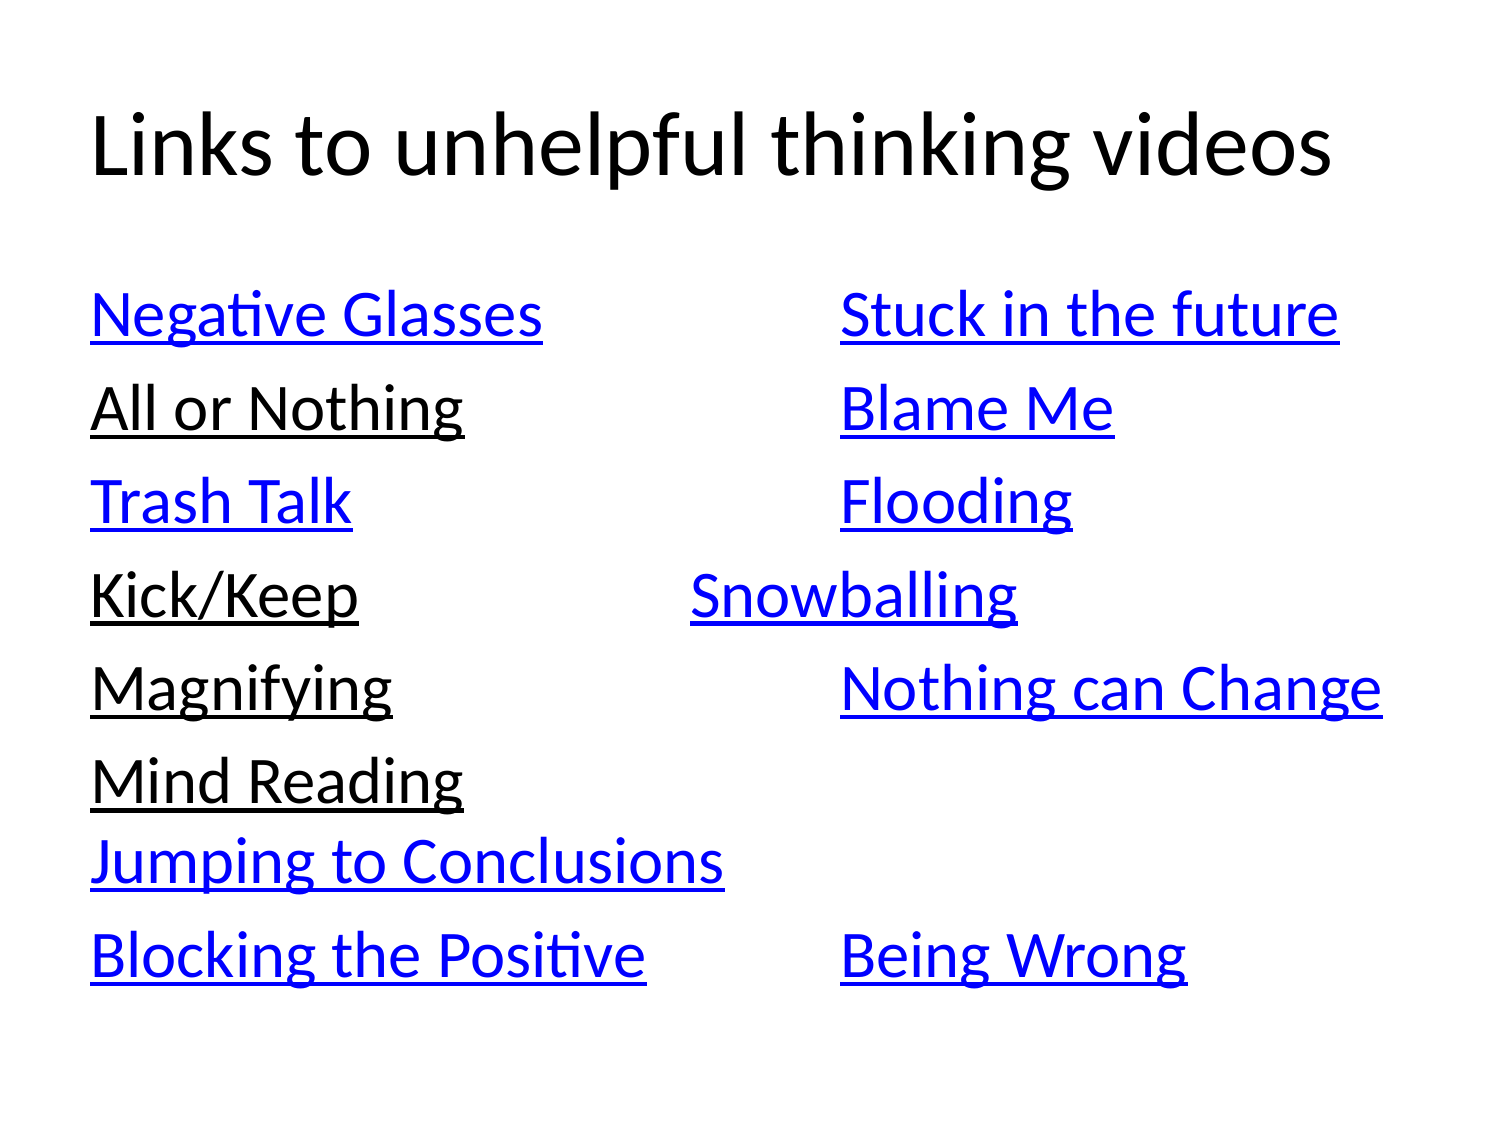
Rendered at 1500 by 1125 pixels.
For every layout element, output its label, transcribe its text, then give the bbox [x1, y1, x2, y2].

list Negative Glasses Stuck in the future All or Nothing Blame Me Trash Talk Flooding Kick/Keep Snowballing Magnifying Nothing can Change Mind Reading Jumping to Conclusions Blocking the Positive Being Wrong [75, 262, 1425, 1005]
title Links to unhelpful thinking videos [75, 45, 1425, 233]
